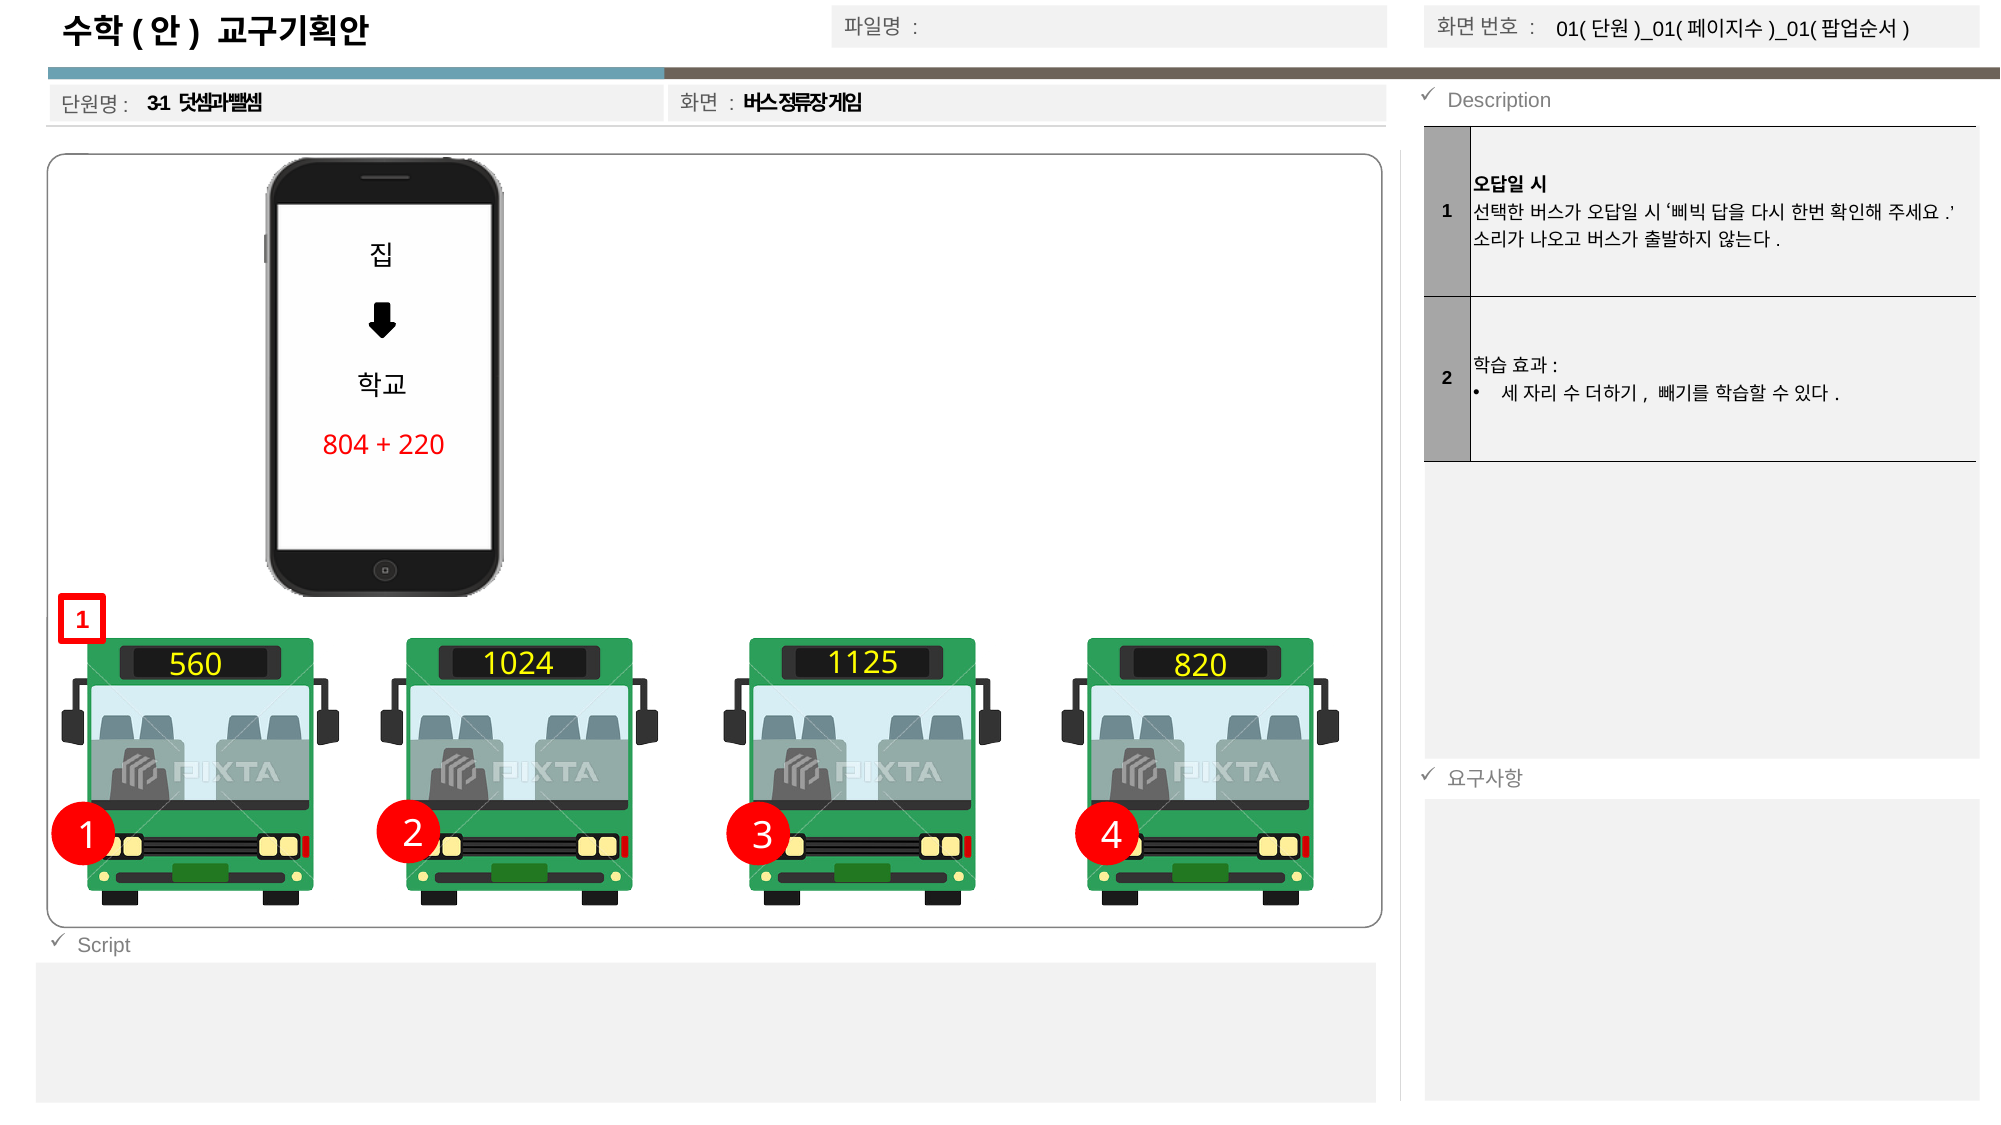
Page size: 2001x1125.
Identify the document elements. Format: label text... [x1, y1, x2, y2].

text_box 01(단원)_01(페이지수)_01(팝업순서) [1541, 9, 1977, 47]
text_box 1 [60, 596, 103, 634]
table_header 1 [1424, 127, 1470, 296]
picture [264, 157, 504, 598]
subtitle 수학(안) 교구기획안 [48, 2, 828, 59]
text_box 3-1 덧셈과 뺄셈 [132, 83, 717, 122]
table_cell 2 [1424, 297, 1470, 461]
text_box 버스 정류장 게임 [728, 83, 1385, 122]
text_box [61, 634, 1340, 906]
text_box 1 [51, 817, 56, 850]
table_cell 학습 효과: 세 자리 수 더하기, 빼기를 학습할 수 있다. [1471, 297, 1976, 461]
table_header 오답일 시 선택한 버스가 오답일 시 ‘삐빅 답을 다시 한번 확인해 주세요.’ 소리가 나오고 버스가 출발하지 않는다. [1471, 127, 1976, 296]
